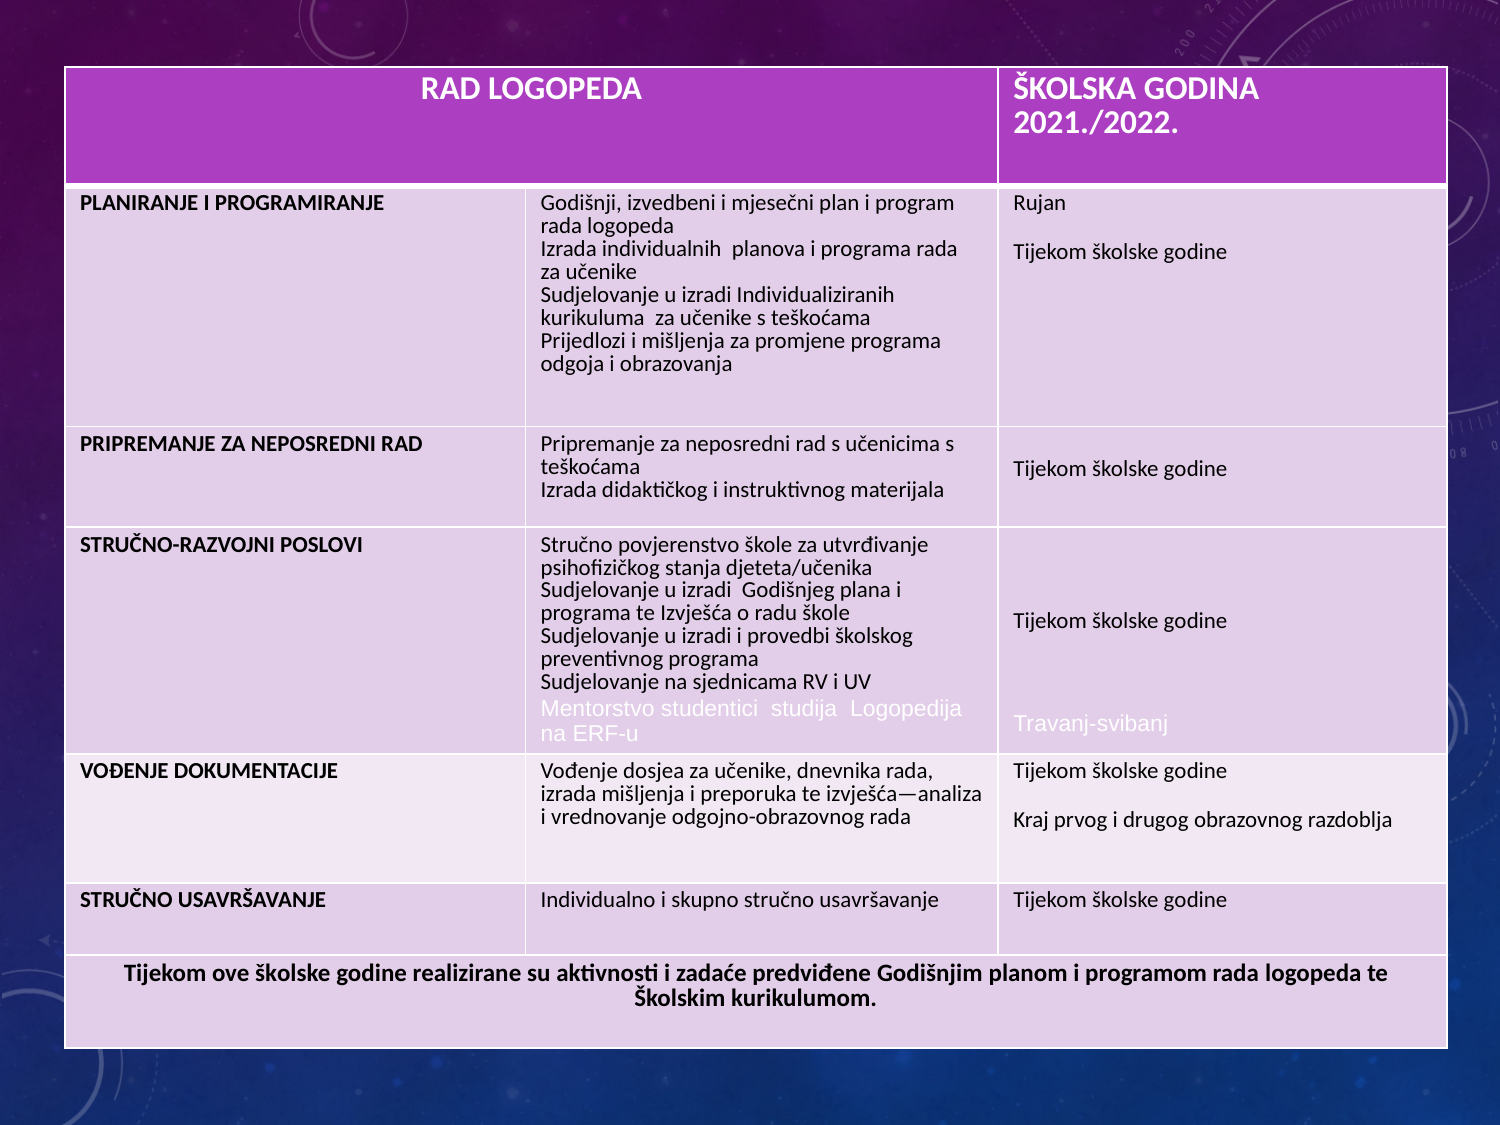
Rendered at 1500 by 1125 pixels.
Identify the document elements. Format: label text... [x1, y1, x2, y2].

picture [0, 0, 1500, 1125]
table_cell VOĐENJE DOKUMENTACIJE [66, 755, 525, 882]
table_cell PLANIRANJE I PROGRAMIRANJE [66, 189, 525, 426]
table_cell Tijekom školske godine [999, 884, 1446, 954]
table_cell PRIPREMANJE ZA NEPOSREDNI RAD [66, 427, 525, 526]
table_cell Stručno povjerenstvo škole za utvrđivanje psihofizičkog stanja djeteta/učenika Sudjelovanje u izradi Godišnjeg plana i programa te Izvješća o radu škole Sudjelovanje u izradi i provedbi školskog preventivnog programa Sudjelovanje na sjednicama RV i UV Mentorstvo studentici studija Logopedija na ERF-u [526, 528, 997, 753]
table_cell STRUČNO-RAZVOJNI POSLOVI [66, 528, 525, 753]
table_header ŠKOLSKA GODINA 2021./2022. [999, 68, 1446, 183]
table_cell Tijekom školske godine Travanj-svibanj [999, 528, 1446, 753]
table_cell Rujan Tijekom školske godine [999, 189, 1446, 426]
table_cell Individualno i skupno stručno usavršavanje [526, 884, 997, 954]
table_cell Pripremanje za neposredni rad s učenicima s teškoćama Izrada didaktičkog i instruktivnog materijala [526, 427, 997, 526]
table_cell Vođenje dosjea za učenike, dnevnika rada, izrada mišljenja i preporuka te izvješća—analiza i vrednovanje odgojno-obrazovnog rada [526, 755, 997, 882]
table_cell Tijekom ove školske godine realizirane su aktivnosti i zadaće predviđene Godišnjim planom i programom rada logopeda te Školskim kurikulumom. [66, 956, 1446, 1047]
table_cell Godišnji, izvedbeni i mjesečni plan i program rada logopeda Izrada individualnih planova i programa rada za učenike Sudjelovanje u izradi Individualiziranih kurikuluma za učenike s teškoćama Prijedlozi i mišljenja za promjene programa odgoja i obrazovanja [526, 189, 997, 426]
table_cell Tijekom školske godine Kraj prvog i drugog obrazovnog razdoblja [999, 755, 1446, 882]
table_cell Tijekom školske godine [999, 427, 1446, 526]
table_header RAD LOGOPEDA [66, 68, 997, 183]
table_cell STRUČNO USAVRŠAVANJE [66, 884, 525, 954]
